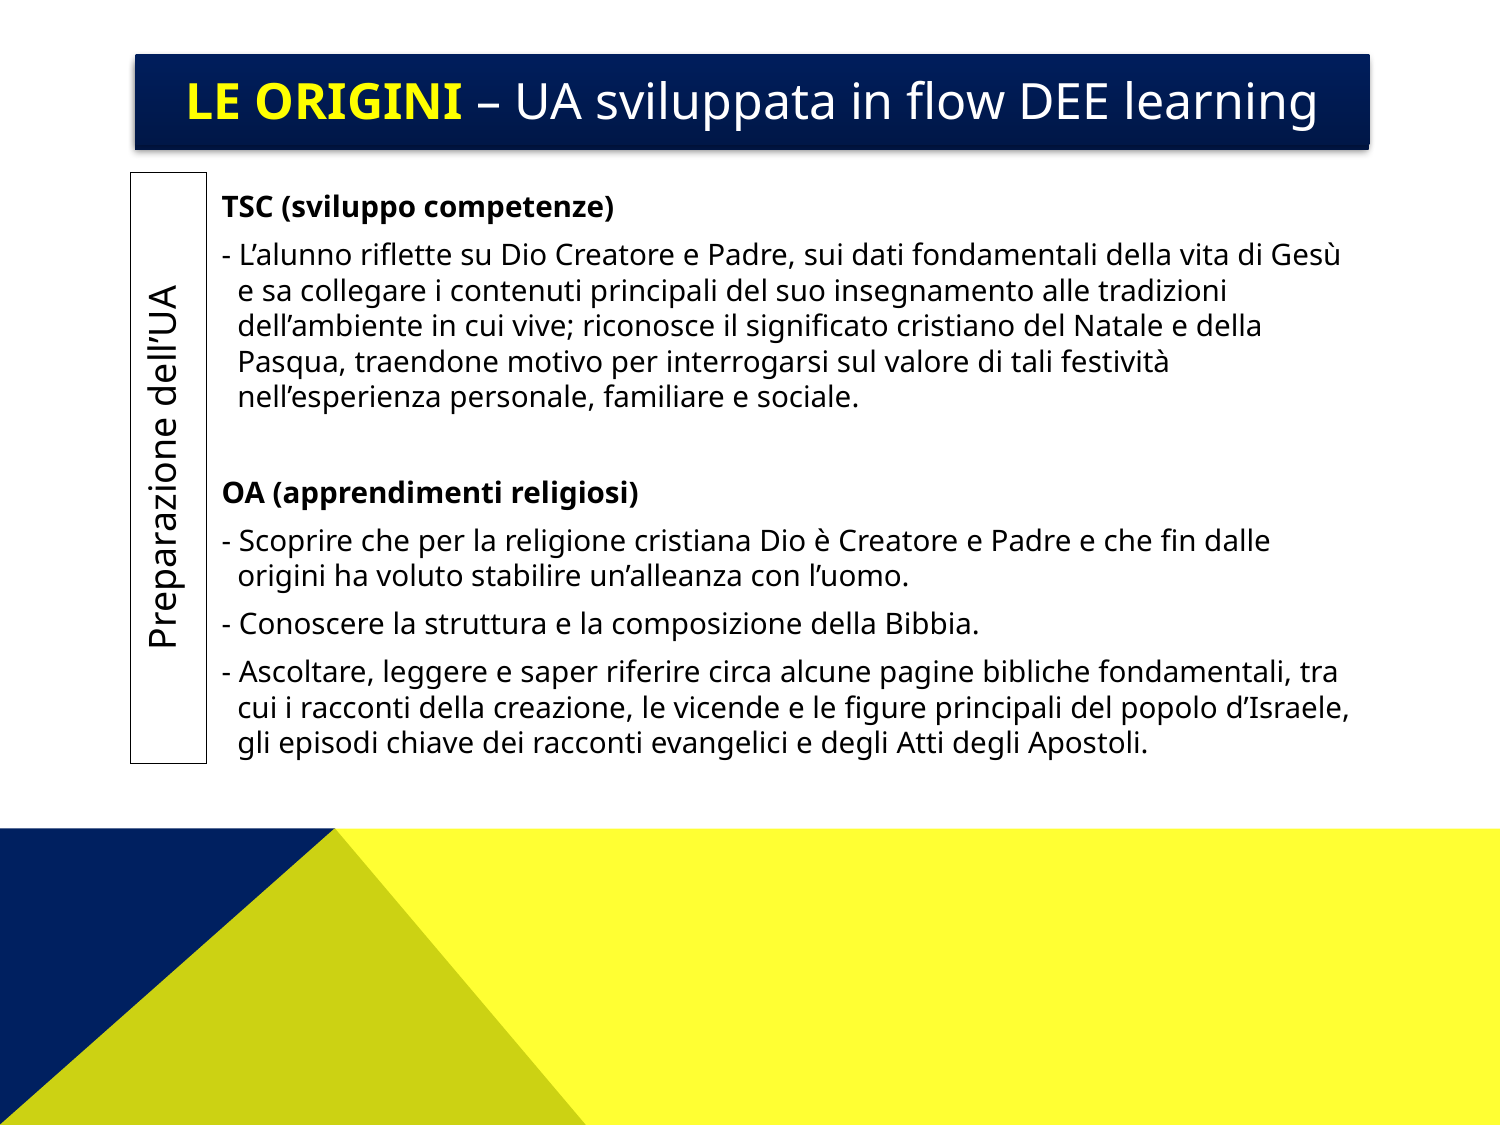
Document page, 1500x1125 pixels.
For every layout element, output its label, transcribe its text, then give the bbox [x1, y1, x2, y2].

list TSC (sviluppo competenze) - L’alunno riflette su Dio Creatore e Padre, sui dati fondamentali della vita di Gesù e sa collegare i contenuti principali del suo insegnamento alle tradizioni dell’ambiente in cui vive; riconosce il significato cristiano del Natale e della Pasqua, traendone motivo per interrogarsi sul valore di tali festività nell’esperienza personale, familiare e sociale. OA (apprendimenti religiosi) - Scoprire che per la religione cristiana Dio è Creatore e Padre e che fin dalle origini ha voluto stabilire un’alleanza con l’uomo. - Conoscere la struttura e la composizione della Bibbia. - Ascoltare, leggere e saper riferire circa alcune pagine bibliche fondamentali, tra cui i racconti della creazione, le vicende e le figure principali del popolo d’Israele, gli episodi chiave dei racconti evangelici e degli Atti degli Apostoli. [206, 180, 1369, 768]
text_box Le origini – UA sviluppata in flow DEE learning [135, 54, 1370, 145]
text_box Preparazione dell’UA [130, 172, 207, 764]
